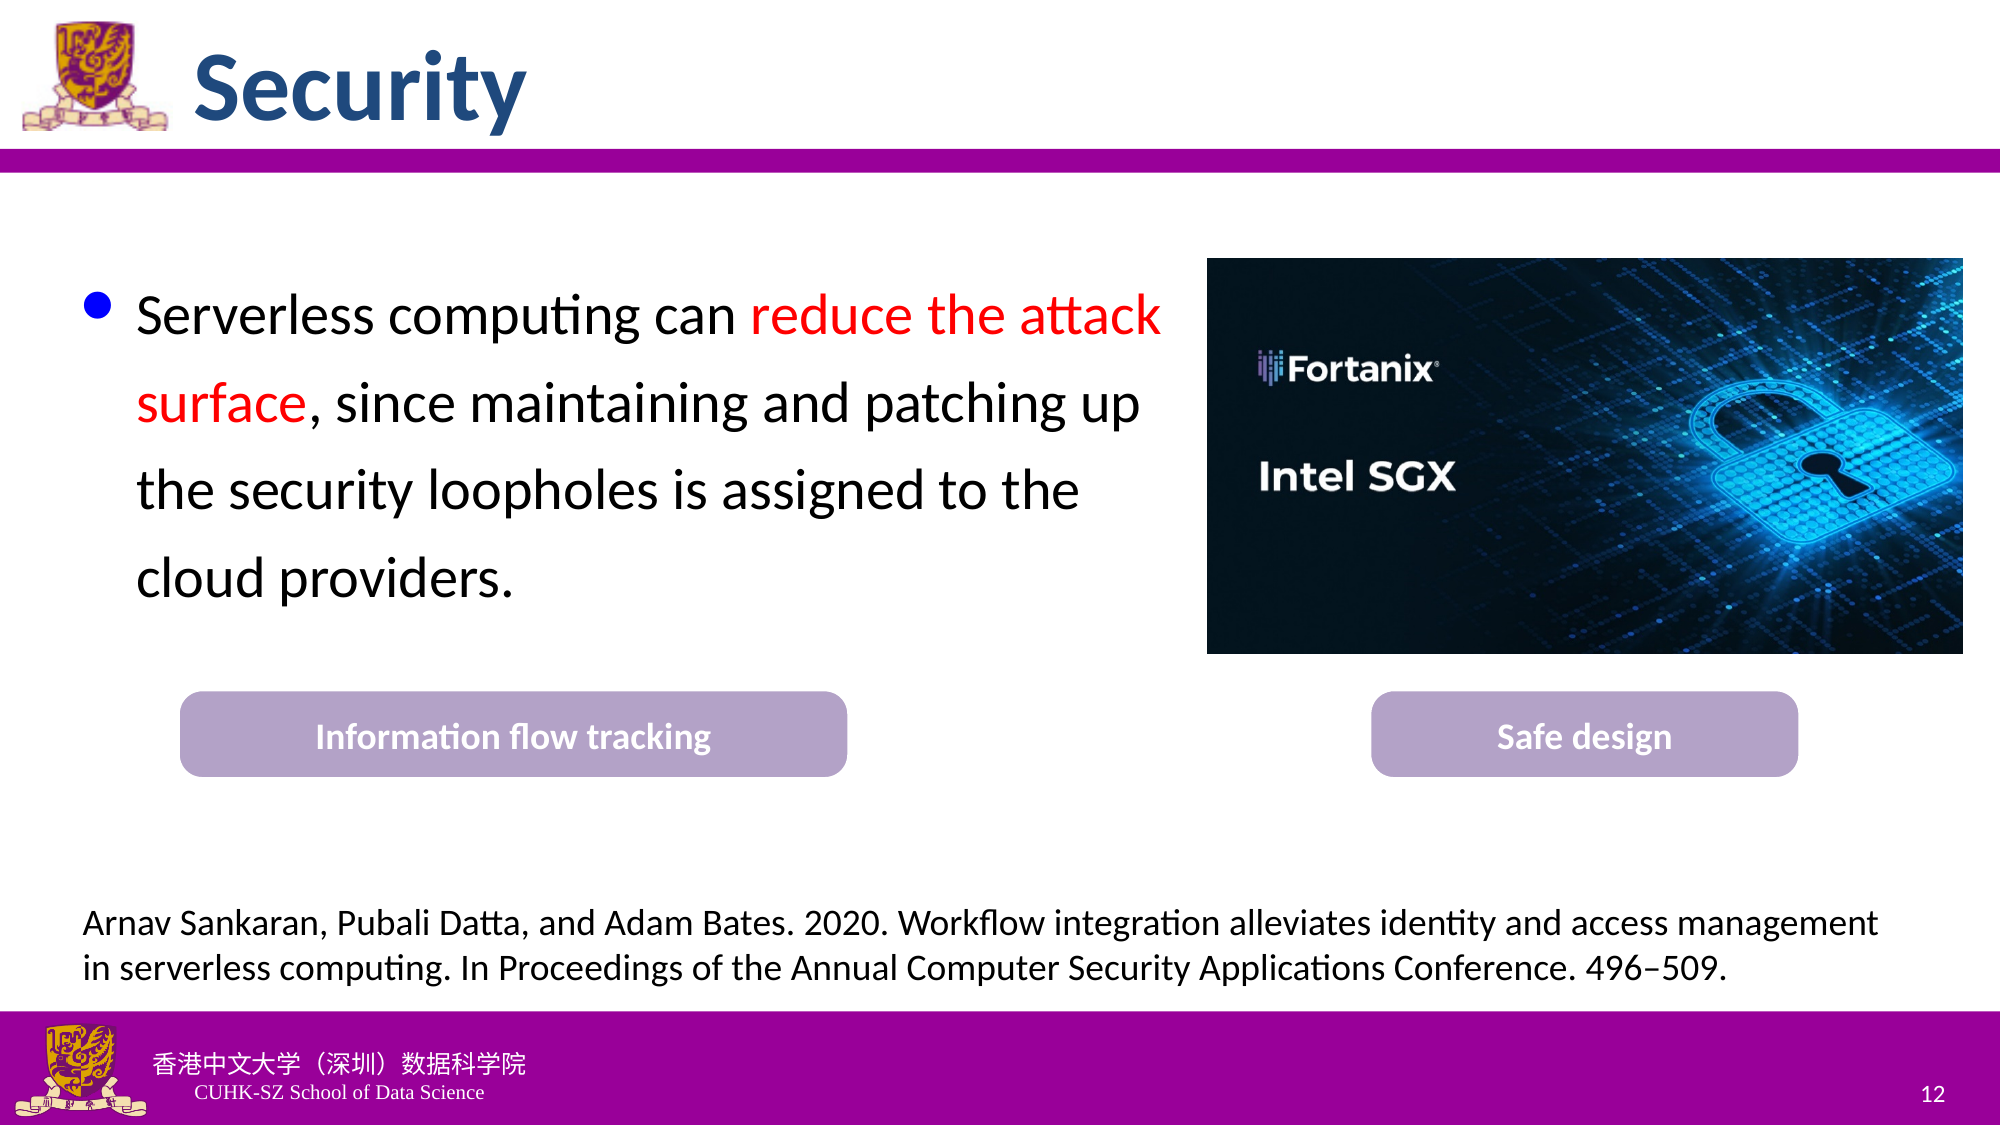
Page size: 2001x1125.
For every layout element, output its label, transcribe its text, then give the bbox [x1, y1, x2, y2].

picture [14, 1023, 149, 1117]
text_box Safe design [1370, 690, 1800, 779]
picture [1955, 305, 1963, 312]
text_box Information flow tracking [178, 690, 849, 779]
picture [1207, 258, 1963, 654]
picture [21, 20, 173, 131]
title Security [178, 23, 1938, 138]
slide_number 12 [1493, 1070, 1961, 1125]
text_box Serverless computing can reduce the attack surface, since maintaining and patching up the security loopholes is assigned to the cloud providers. [64, 251, 1208, 617]
text_box Arnav Sankaran, Pubali Datta, and Adam Bates. 2020. Workflow integration alleviates identity and access management in serverless computing. In Proceedings of the Annual Computer Security Applications Conference. 496–509. [68, 890, 1932, 996]
